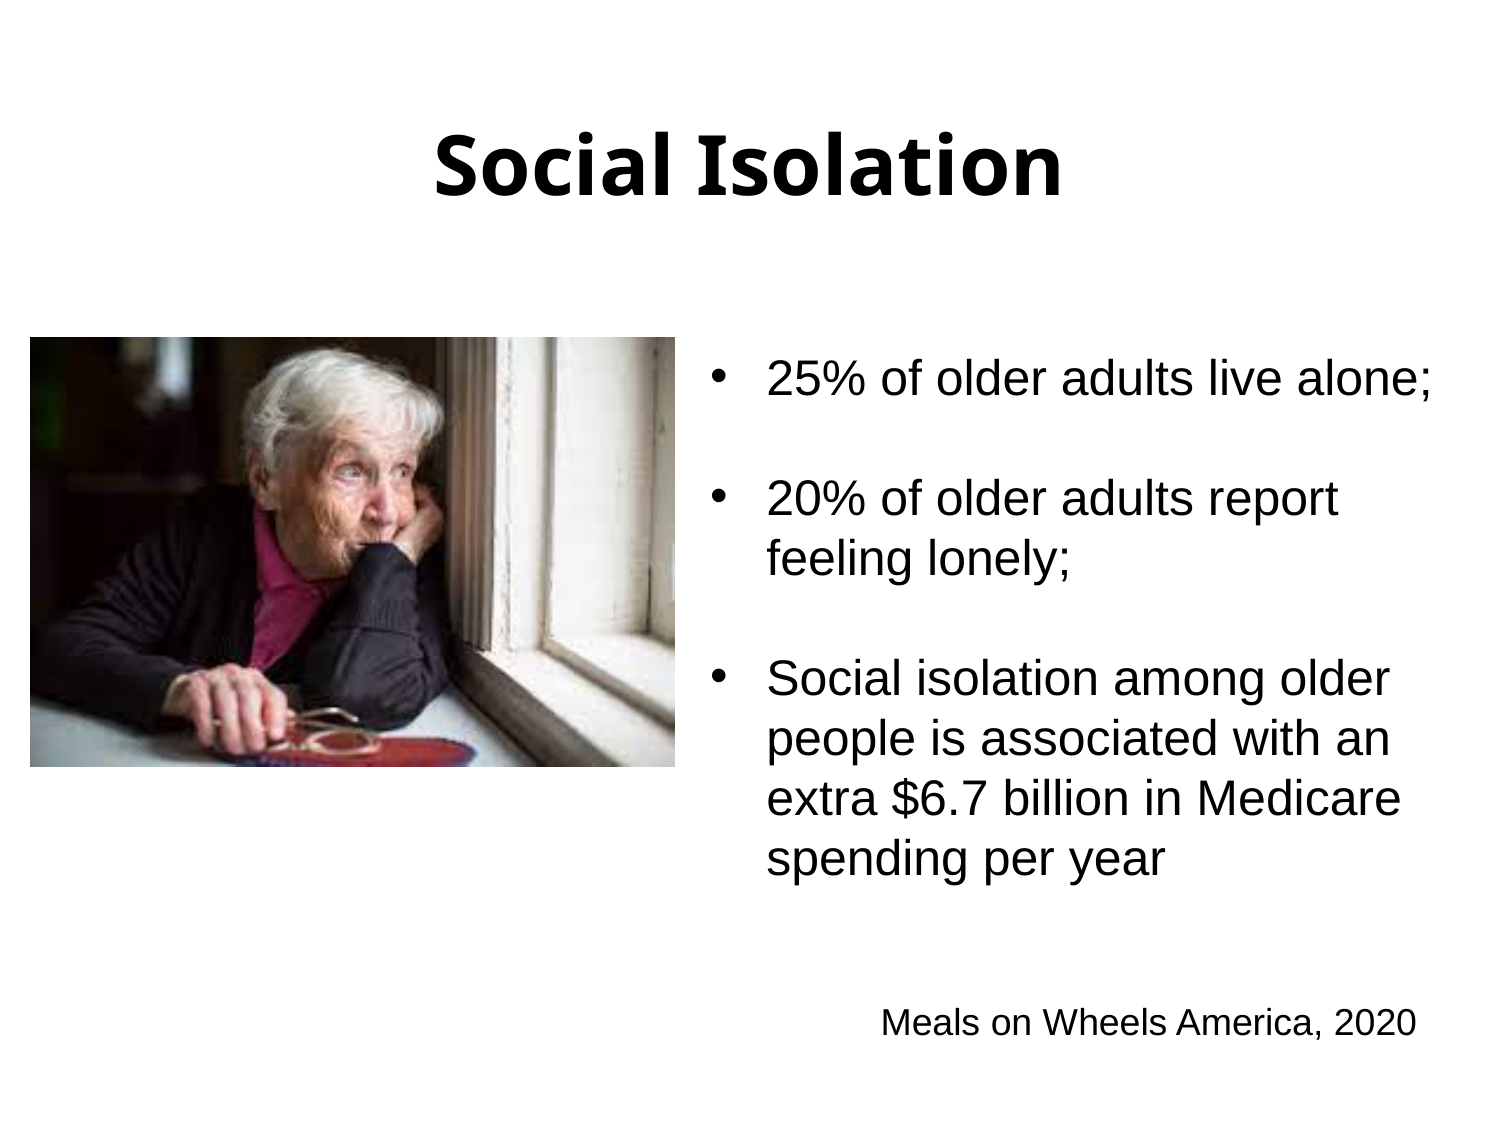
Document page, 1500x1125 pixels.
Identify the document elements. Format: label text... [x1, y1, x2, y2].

text_box Meals on Wheels America, 2020 [865, 990, 1500, 1051]
text_box 25% of older adults live alone; 20% of older adults report feeling lonely; Social isolation among older people is associated with an extra $6.7 billion in Medicare spending per year [695, 337, 1473, 893]
title Social Isolation [103, 59, 1397, 278]
picture [30, 337, 675, 767]
